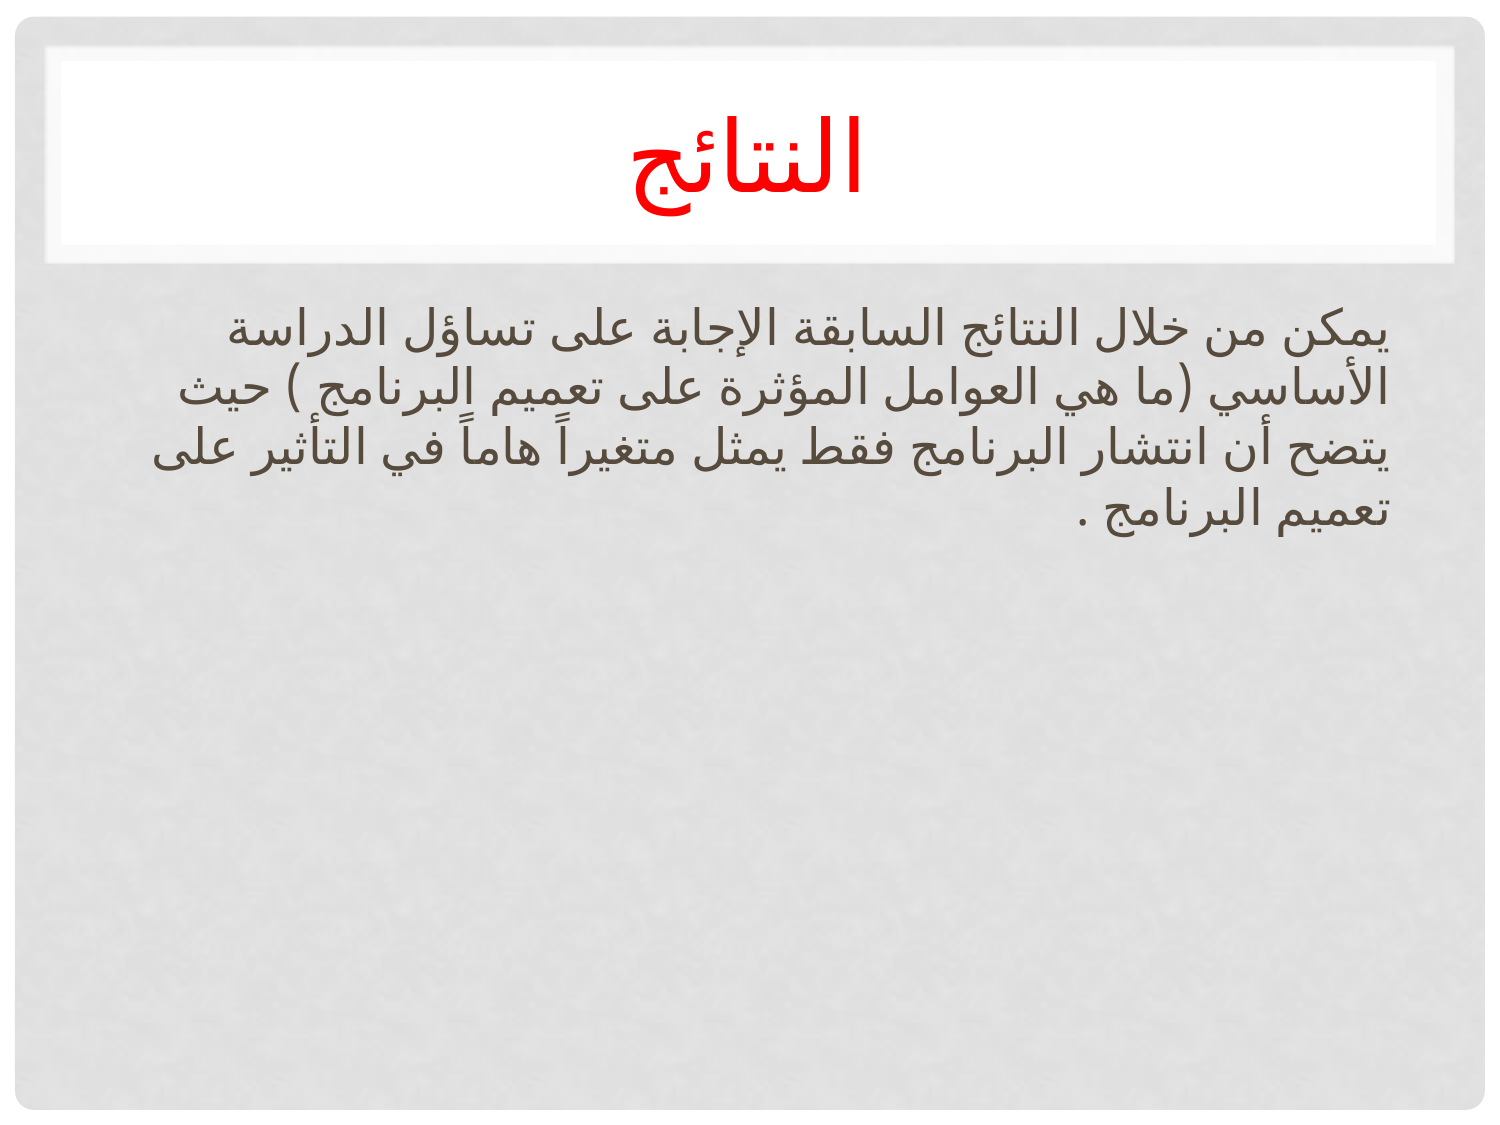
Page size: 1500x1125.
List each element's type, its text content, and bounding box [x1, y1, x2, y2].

title النتائج [69, 66, 1425, 238]
list يمكن من خلال النتائج السابقة الإجابة على تساؤل الدراسة الأساسي (ما هي العوامل المؤثرة على تعميم البرنامج ) حيث يتضح أن انتشار البرنامج فقط يمثل متغيراً هاماً في التأثير على تعميم البرنامج . [75, 287, 1425, 1005]
